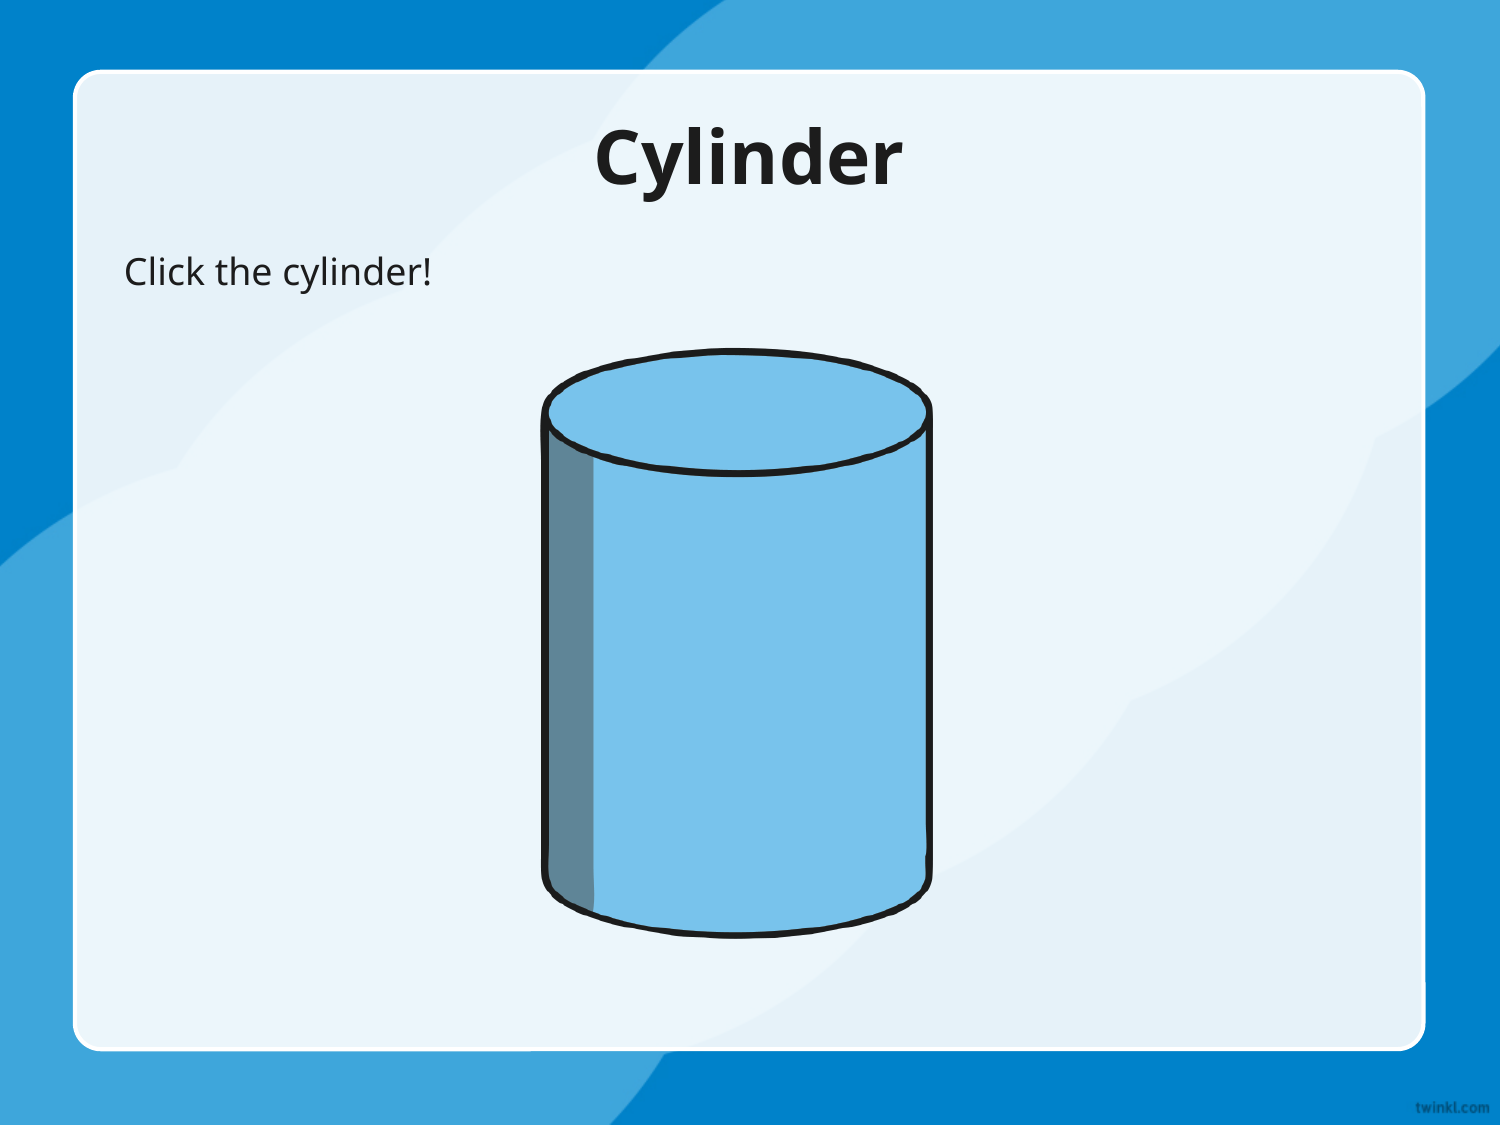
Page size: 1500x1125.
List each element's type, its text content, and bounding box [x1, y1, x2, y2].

text_box Click the cylinder! [123, 248, 1376, 294]
title Cylinder [73, 76, 1426, 244]
picture [0, 0, 1500, 1125]
